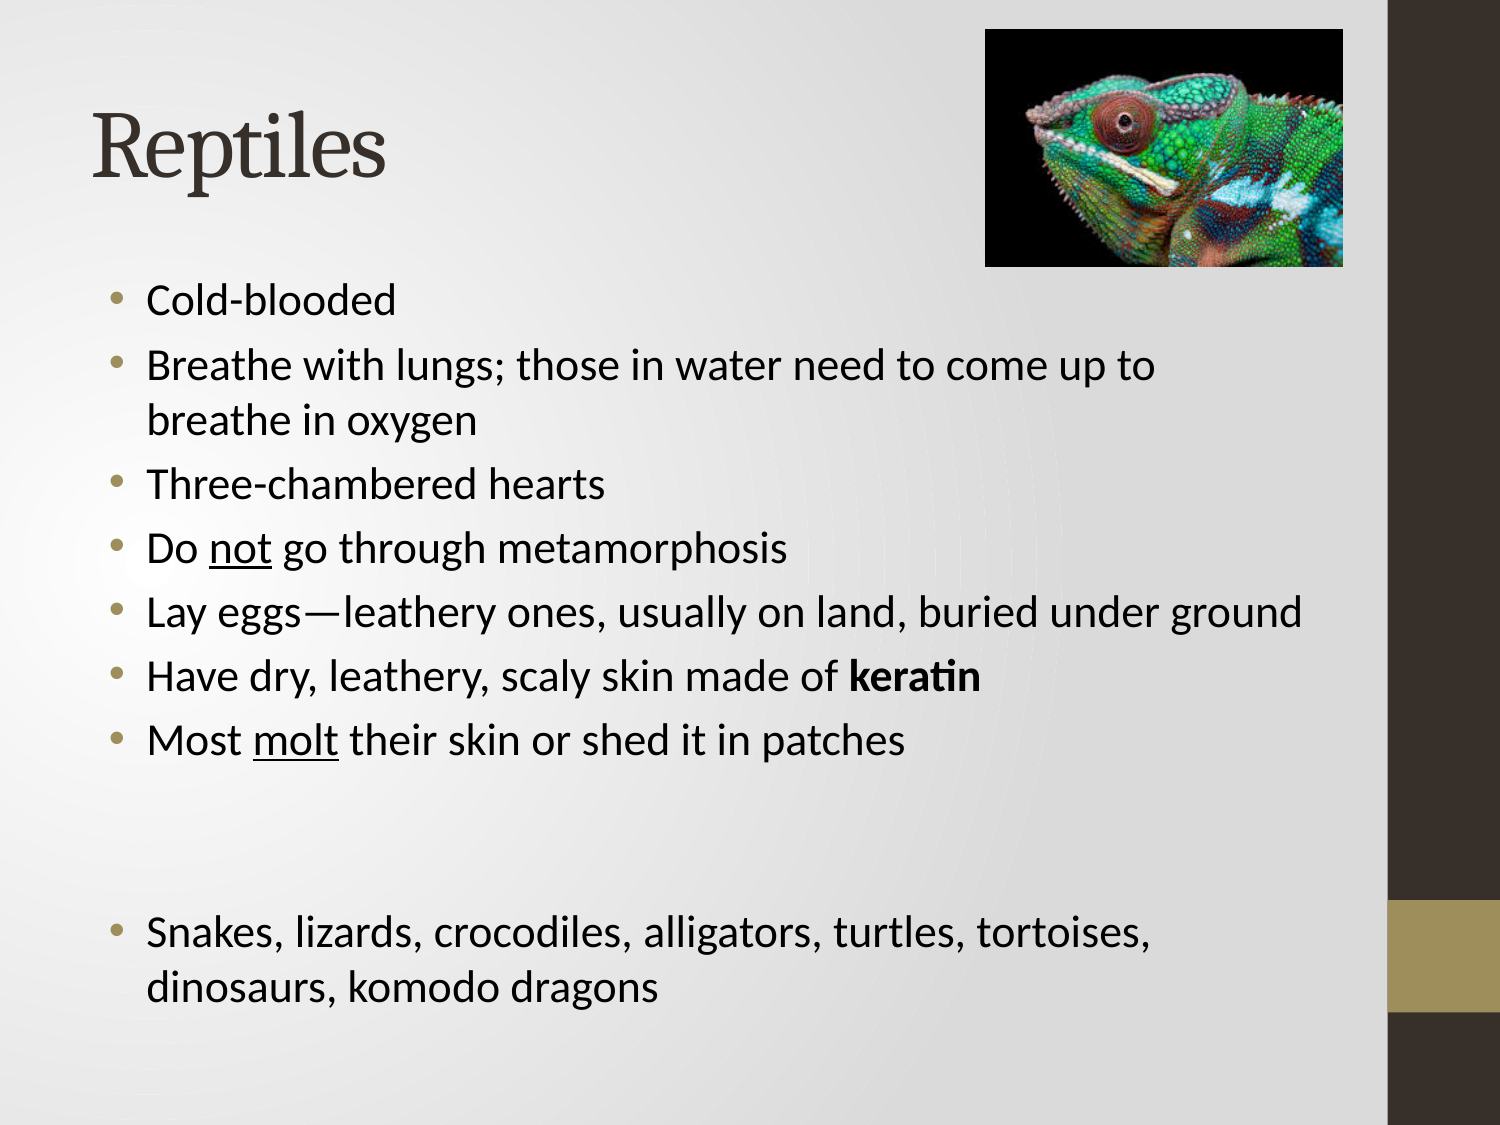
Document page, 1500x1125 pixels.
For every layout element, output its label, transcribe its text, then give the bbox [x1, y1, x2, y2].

picture [984, 28, 1343, 268]
list Cold-blooded Breathe with lungs; those in water need to come up to breathe in oxygen Three-chambered hearts Do not go through metamorphosis Lay eggs—leathery ones, usually on land, buried under ground Have dry, leathery, scaly skin made of keratin Most molt their skin or shed it in patches Snakes, lizards, crocodiles, alligators, turtles, tortoises, dinosaurs, komodo dragons [75, 262, 1325, 1050]
title Reptiles [75, 45, 982, 233]
